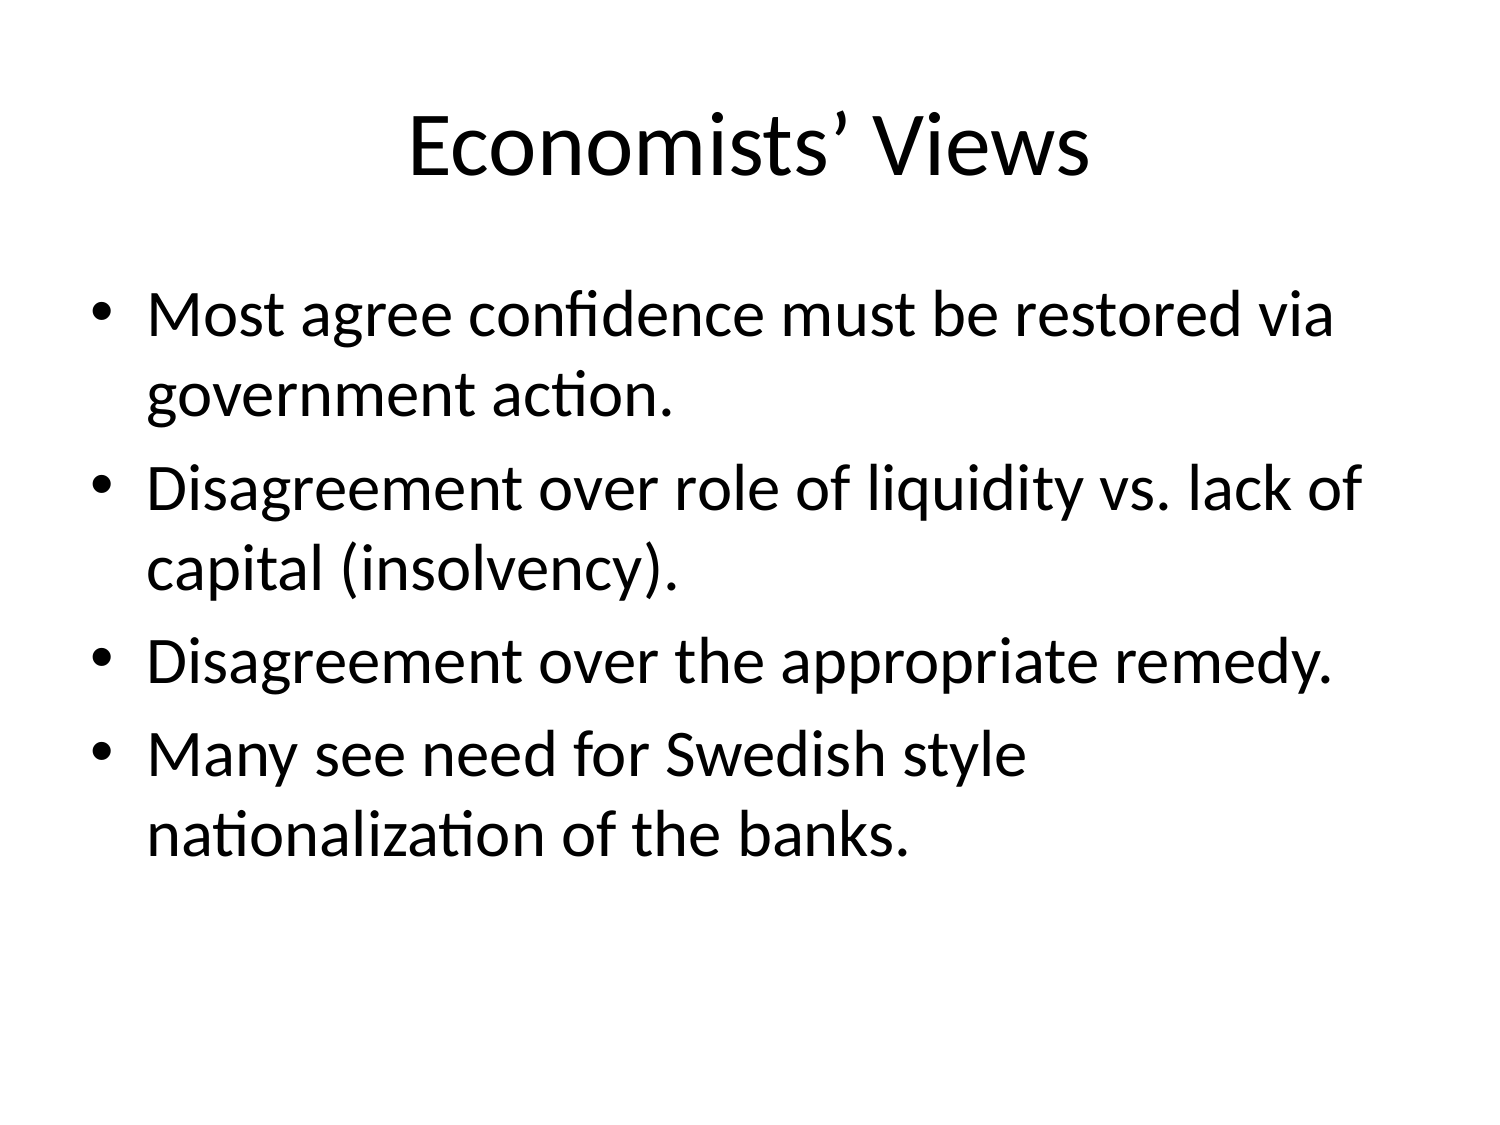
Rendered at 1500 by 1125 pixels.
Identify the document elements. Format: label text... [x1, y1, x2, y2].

list Most agree confidence must be restored via government action. Disagreement over role of liquidity vs. lack of capital (insolvency). Disagreement over the appropriate remedy. Many see need for Swedish style nationalization of the banks. [75, 262, 1425, 1005]
title Economists’ Views [75, 45, 1425, 233]
